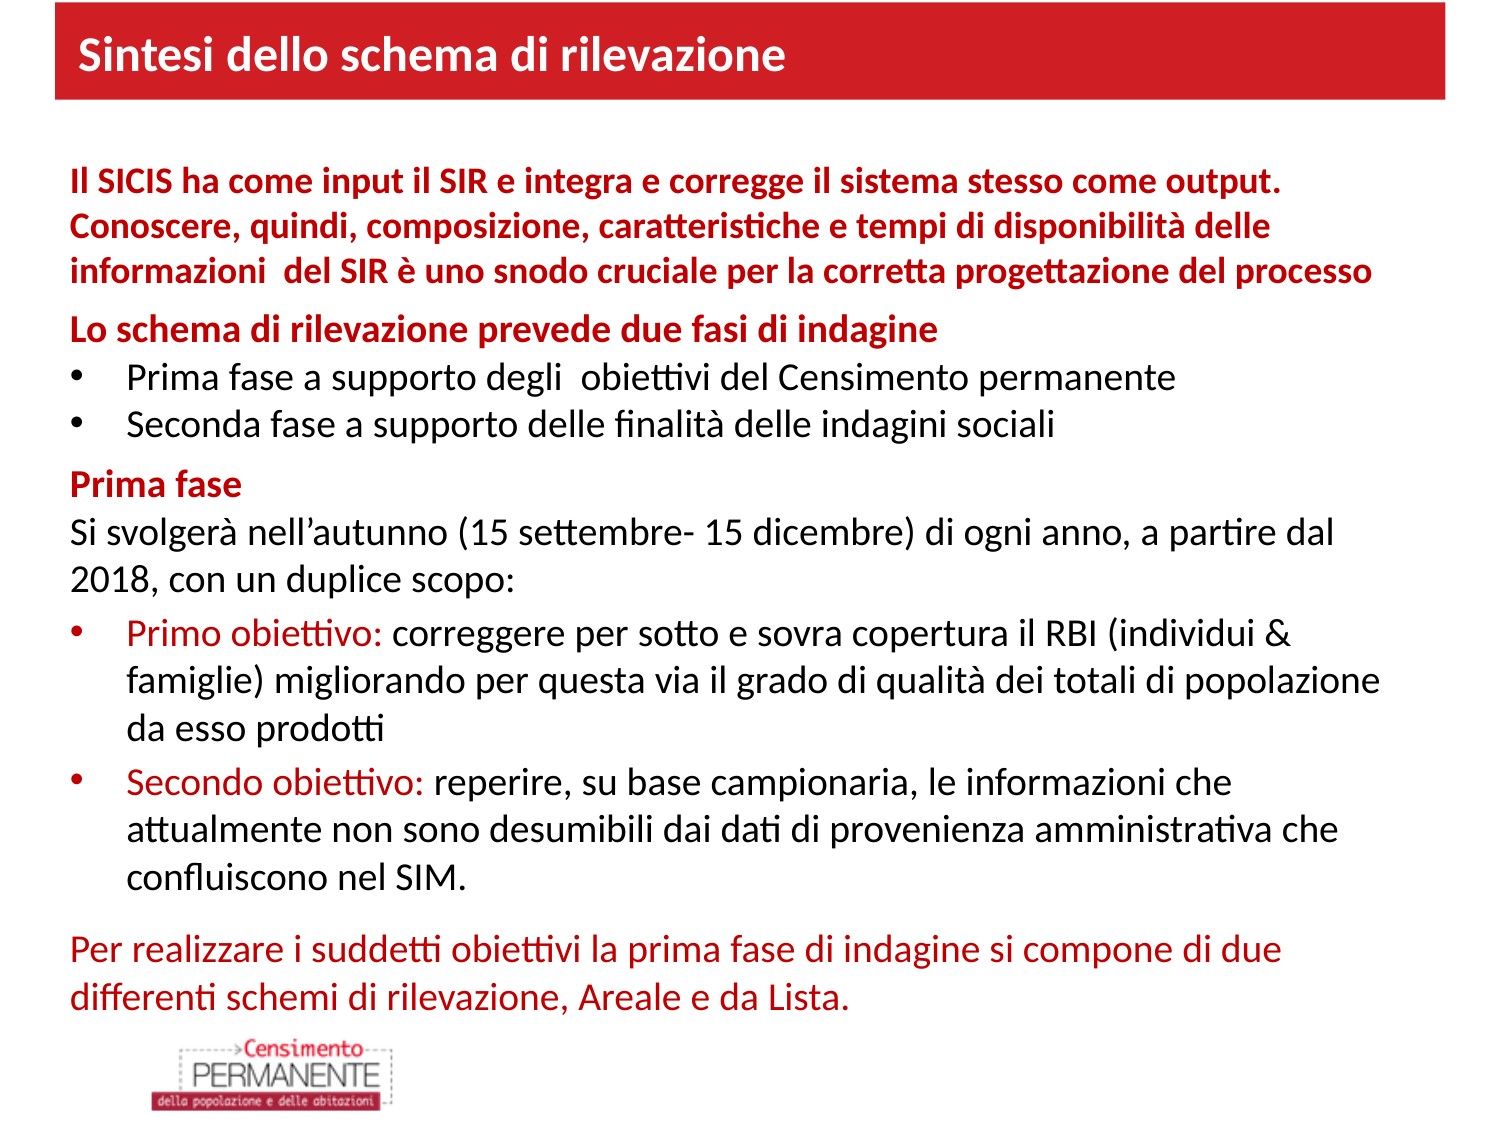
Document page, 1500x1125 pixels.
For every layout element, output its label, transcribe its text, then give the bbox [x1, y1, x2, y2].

text_box Il SICIS ha come input il SIR e integra e corregge il sistema stesso come output. Conoscere, quindi, composizione, caratteristiche e tempi di disponibilità delle informazioni del SIR è uno snodo cruciale per la corretta progettazione del processo Lo schema di rilevazione prevede due fasi di indagine Prima fase a supporto degli obiettivi del Censimento permanente Seconda fase a supporto delle finalità delle indagini sociali Prima fase Si svolgerà nell’autunno (15 settembre- 15 dicembre) di ogni anno, a partire dal 2018, con un duplice scopo: Primo obiettivo: correggere per sotto e sovra copertura il RBI (individui & famiglie) migliorando per questa via il grado di qualità dei totali di popolazione da esso prodotti Secondo obiettivo: reperire, su base campionaria, le informazioni che attualmente non sono desumibili dai dati di provenienza amministrativa che confluiscono nel SIM. Per realizzare i suddetti obiettivi la prima fase di indagine si compone di due differenti schemi di rilevazione, Areale e da Lista. [55, 148, 1446, 1125]
picture [105, 1028, 437, 1123]
text_box Sintesi dello schema di rilevazione [55, 2, 1446, 100]
